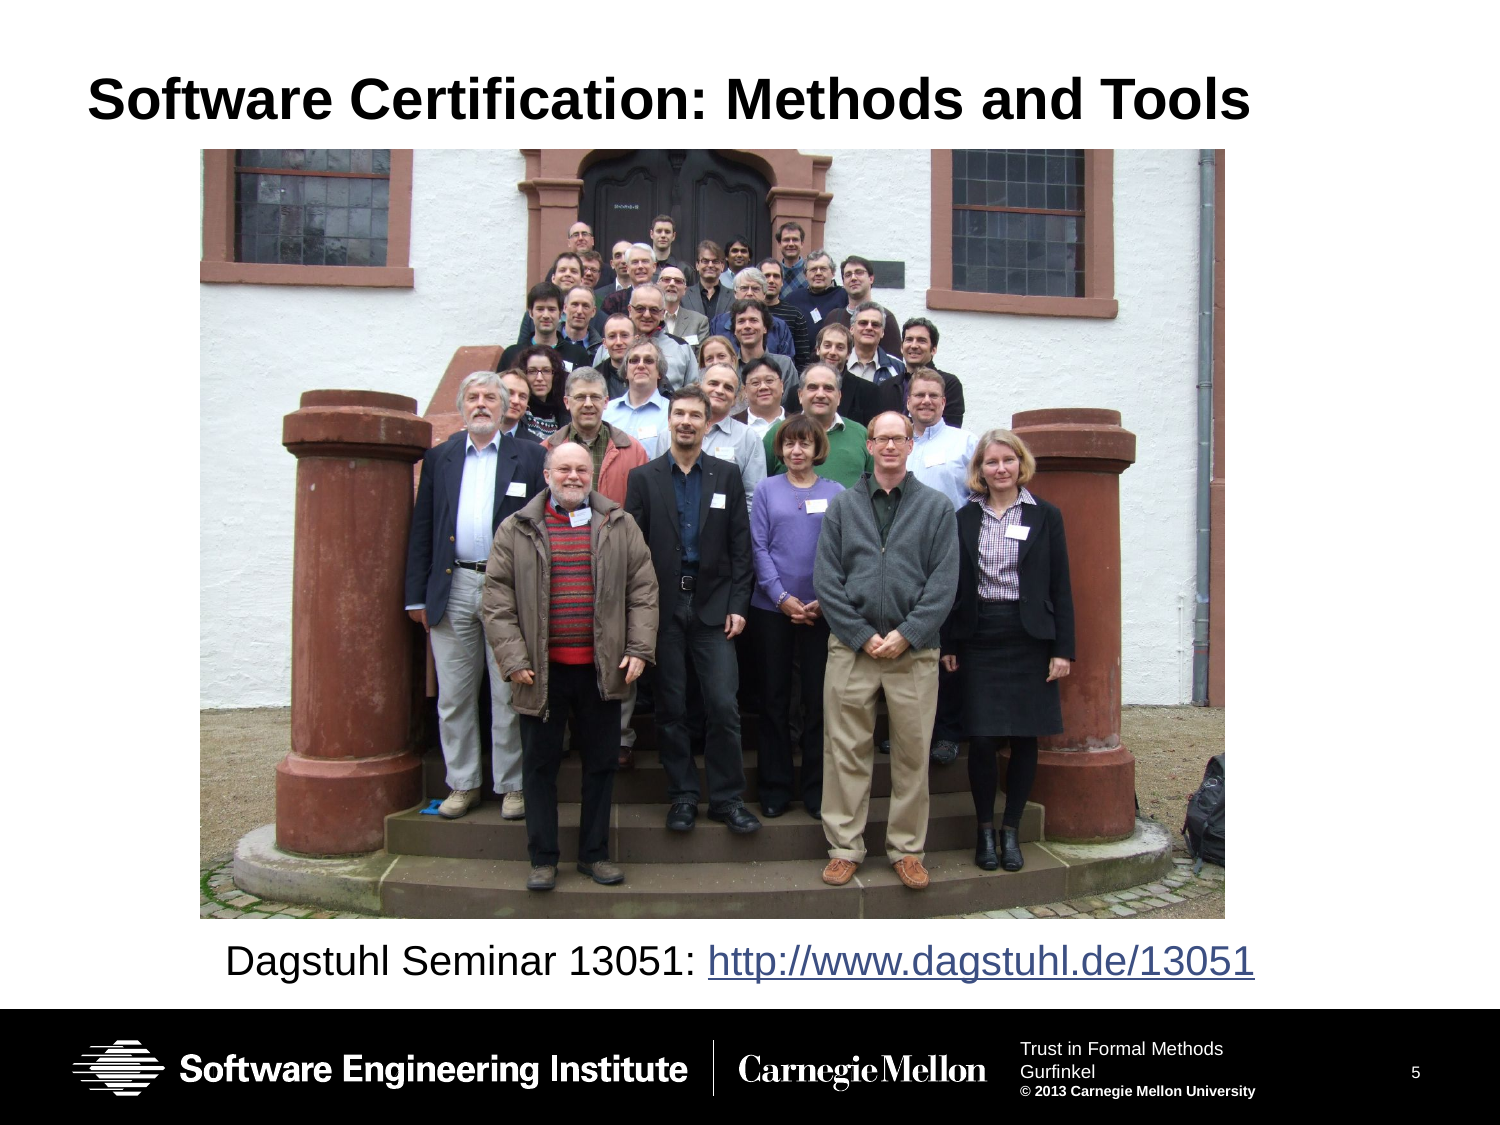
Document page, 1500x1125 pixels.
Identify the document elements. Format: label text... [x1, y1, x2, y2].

picture [199, 149, 1226, 919]
title Software Certification: Methods and Tools [87, 69, 1426, 135]
list Dagstuhl Seminar 13051: http://www.dagstuhl.de/13051 [224, 937, 1276, 1001]
